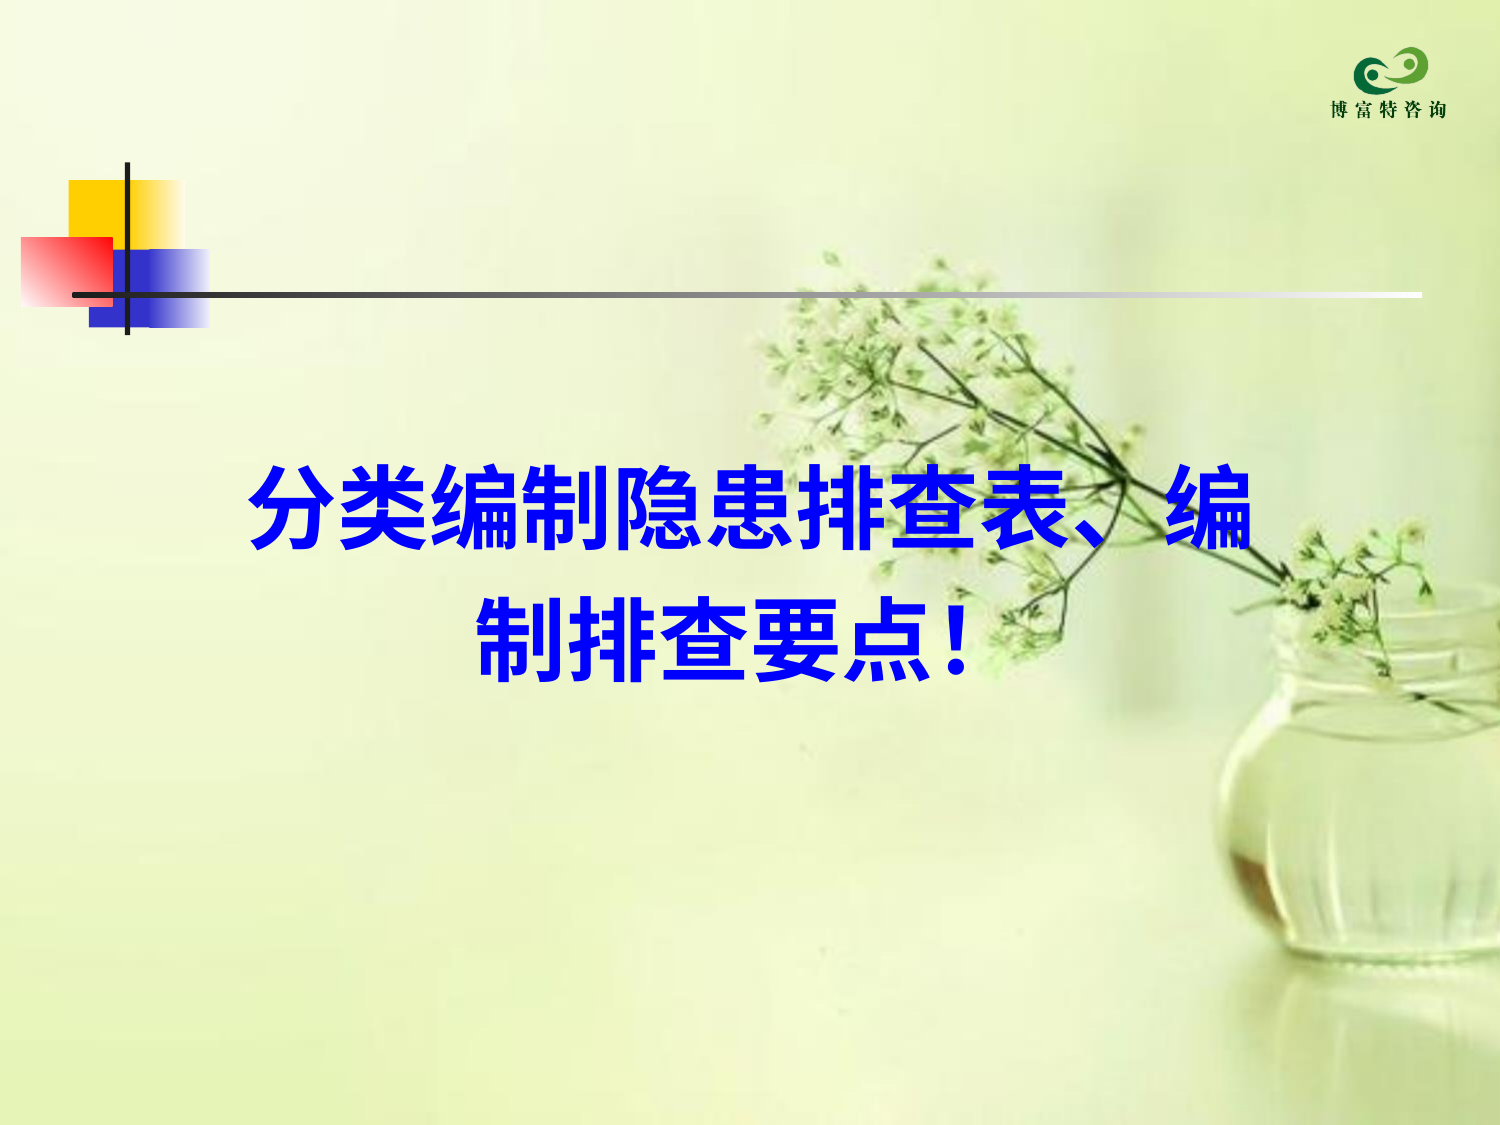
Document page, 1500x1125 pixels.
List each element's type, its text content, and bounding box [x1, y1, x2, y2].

picture [0, 0, 1500, 1125]
text_box 分类编制隐患排查表、编制排查要点！ [192, 421, 1308, 701]
